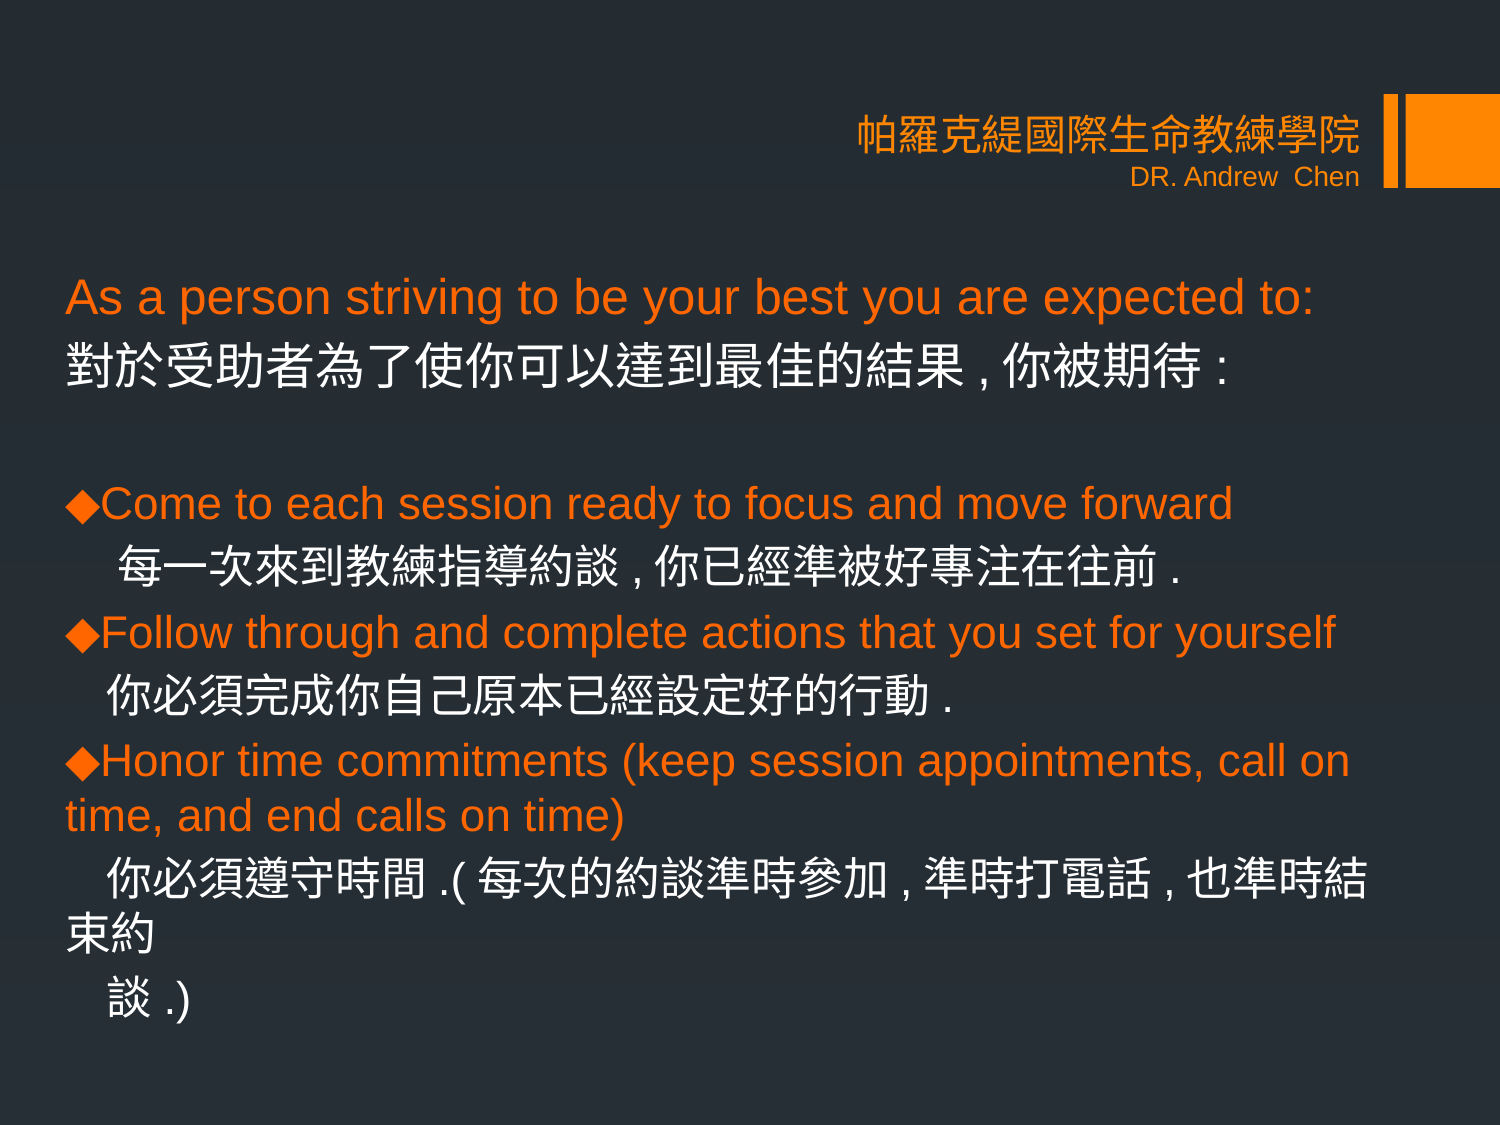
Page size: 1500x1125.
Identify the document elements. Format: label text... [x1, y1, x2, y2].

title 帕羅克緹國際生命教練學院 DR. Andrew Chen [174, 99, 1375, 200]
subtitle As a person striving to be your best you are expected to: 對於受助者為了使你可以達到最佳的結果,你被期待: ◆Come to each session ready to focus and move forward 每一次來到教練指導約談,你已經準被好專注在往前. ◆Follow through and complete actions that you set for yourself 你必須完成你自己原本已經設定好的行動. ◆Honor time commitments (keep session appointments, call on time, and end calls on time) 你必須遵守時間.(每次的約談準時參加,準時打電話,也準時結束約 談.) [50, 212, 1425, 1100]
